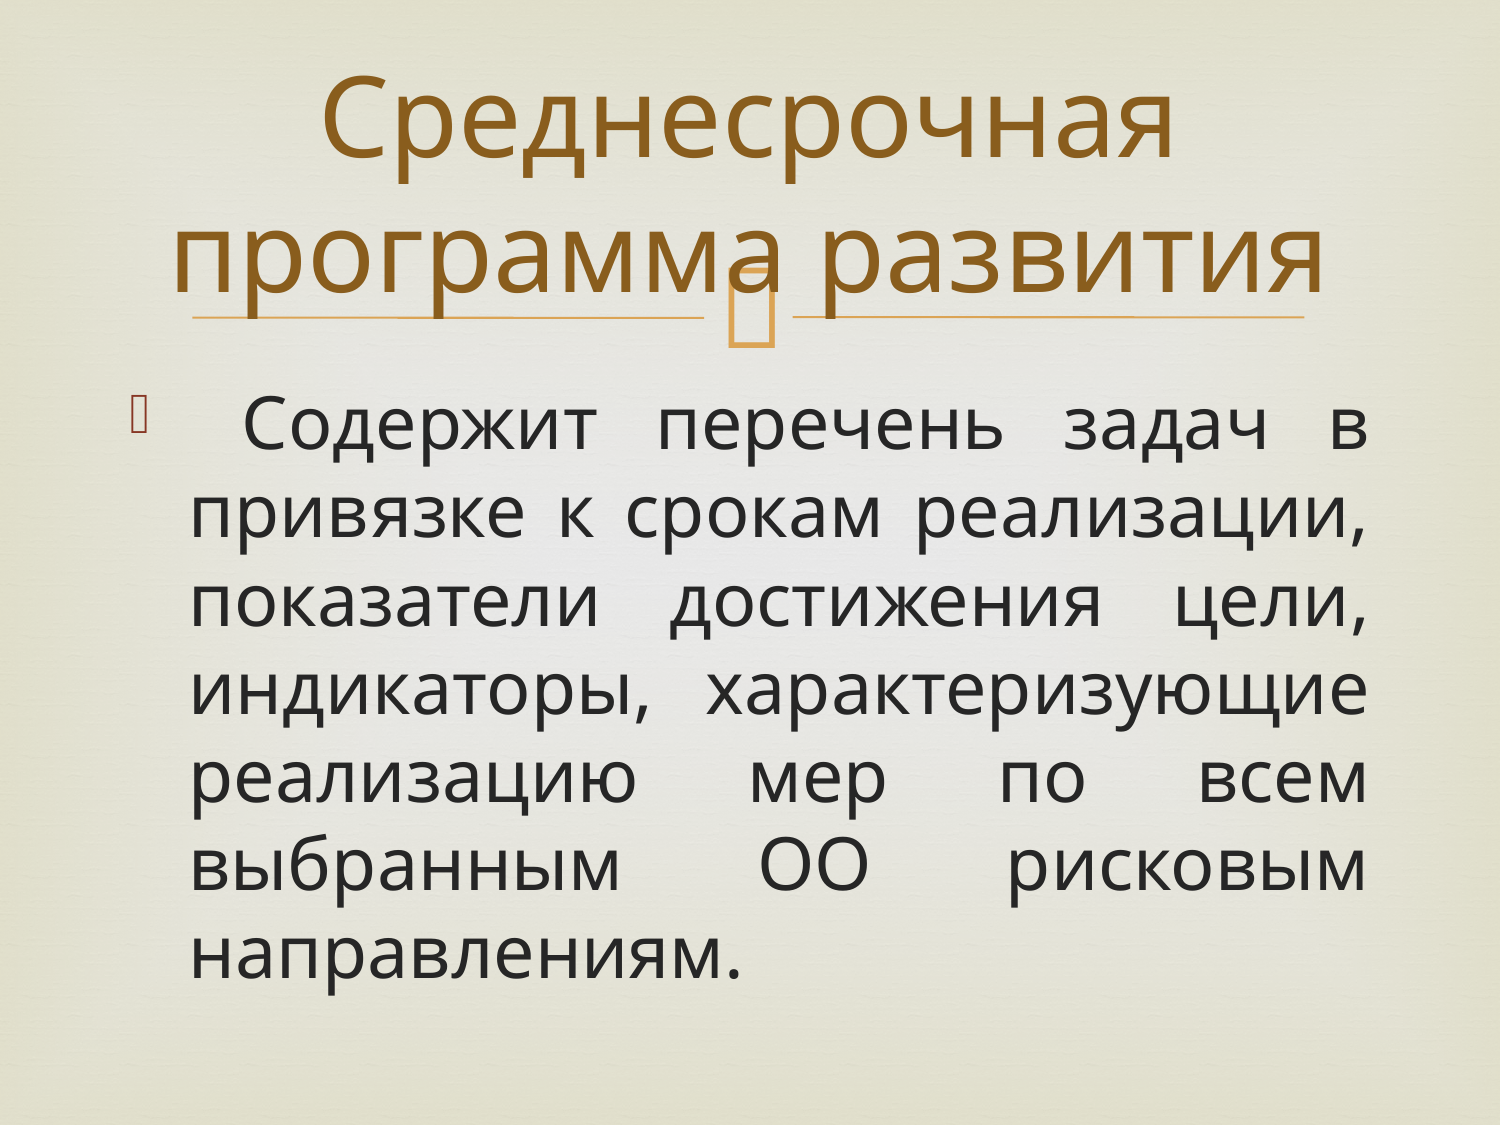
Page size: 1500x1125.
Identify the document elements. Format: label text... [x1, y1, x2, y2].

title Среднесрочная программа развития [112, 93, 1386, 267]
list Содержит перечень задач в привязке к срокам реализации, показатели достижения цели, индикаторы, характеризующие реализацию мер по всем выбранным ОО рисковым направлениям. [114, 368, 1386, 1005]
